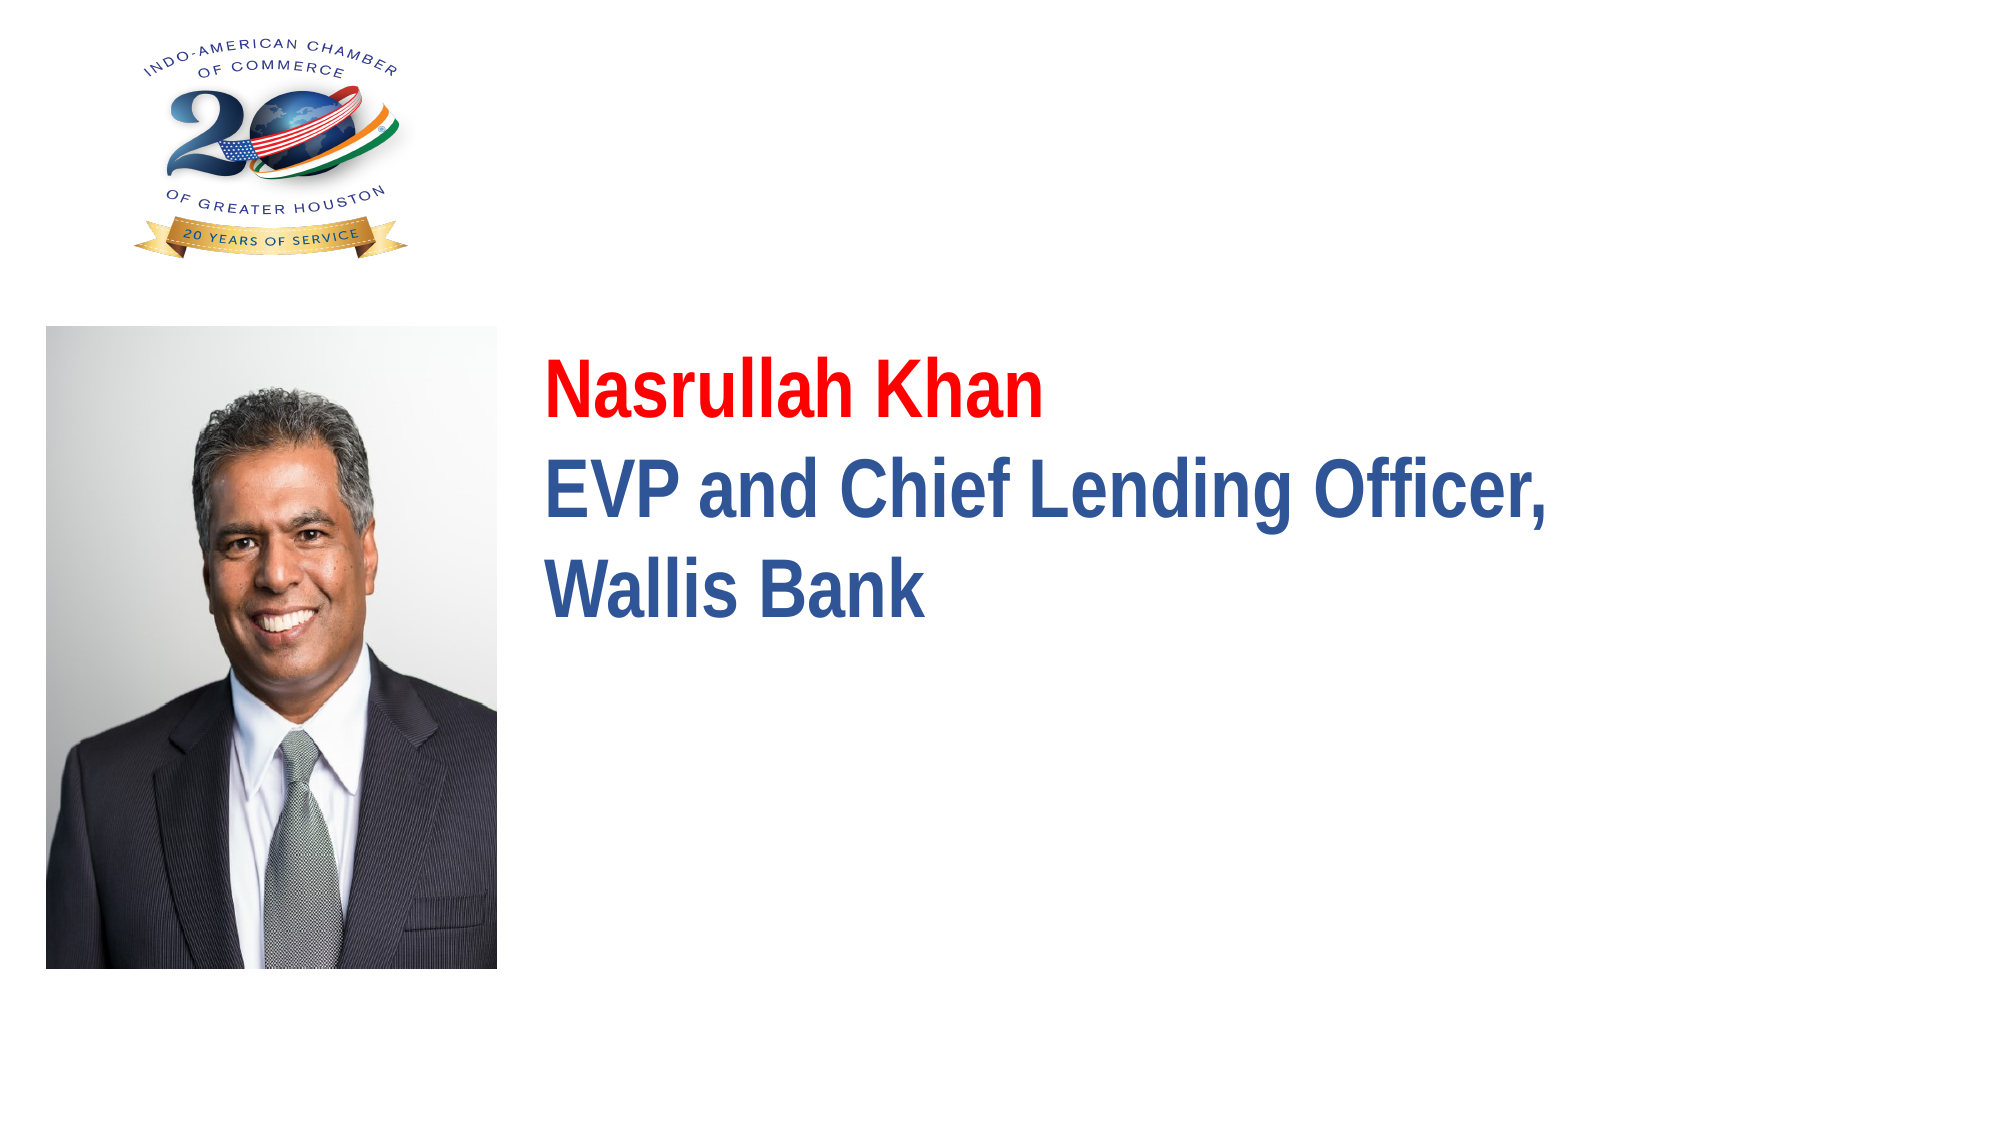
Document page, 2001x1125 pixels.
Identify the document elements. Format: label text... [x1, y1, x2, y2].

picture [128, 33, 415, 260]
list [46, 326, 497, 969]
text_box Nasrullah Khan EVP and Chief Lending Officer, Wallis Bank [530, 326, 1618, 642]
